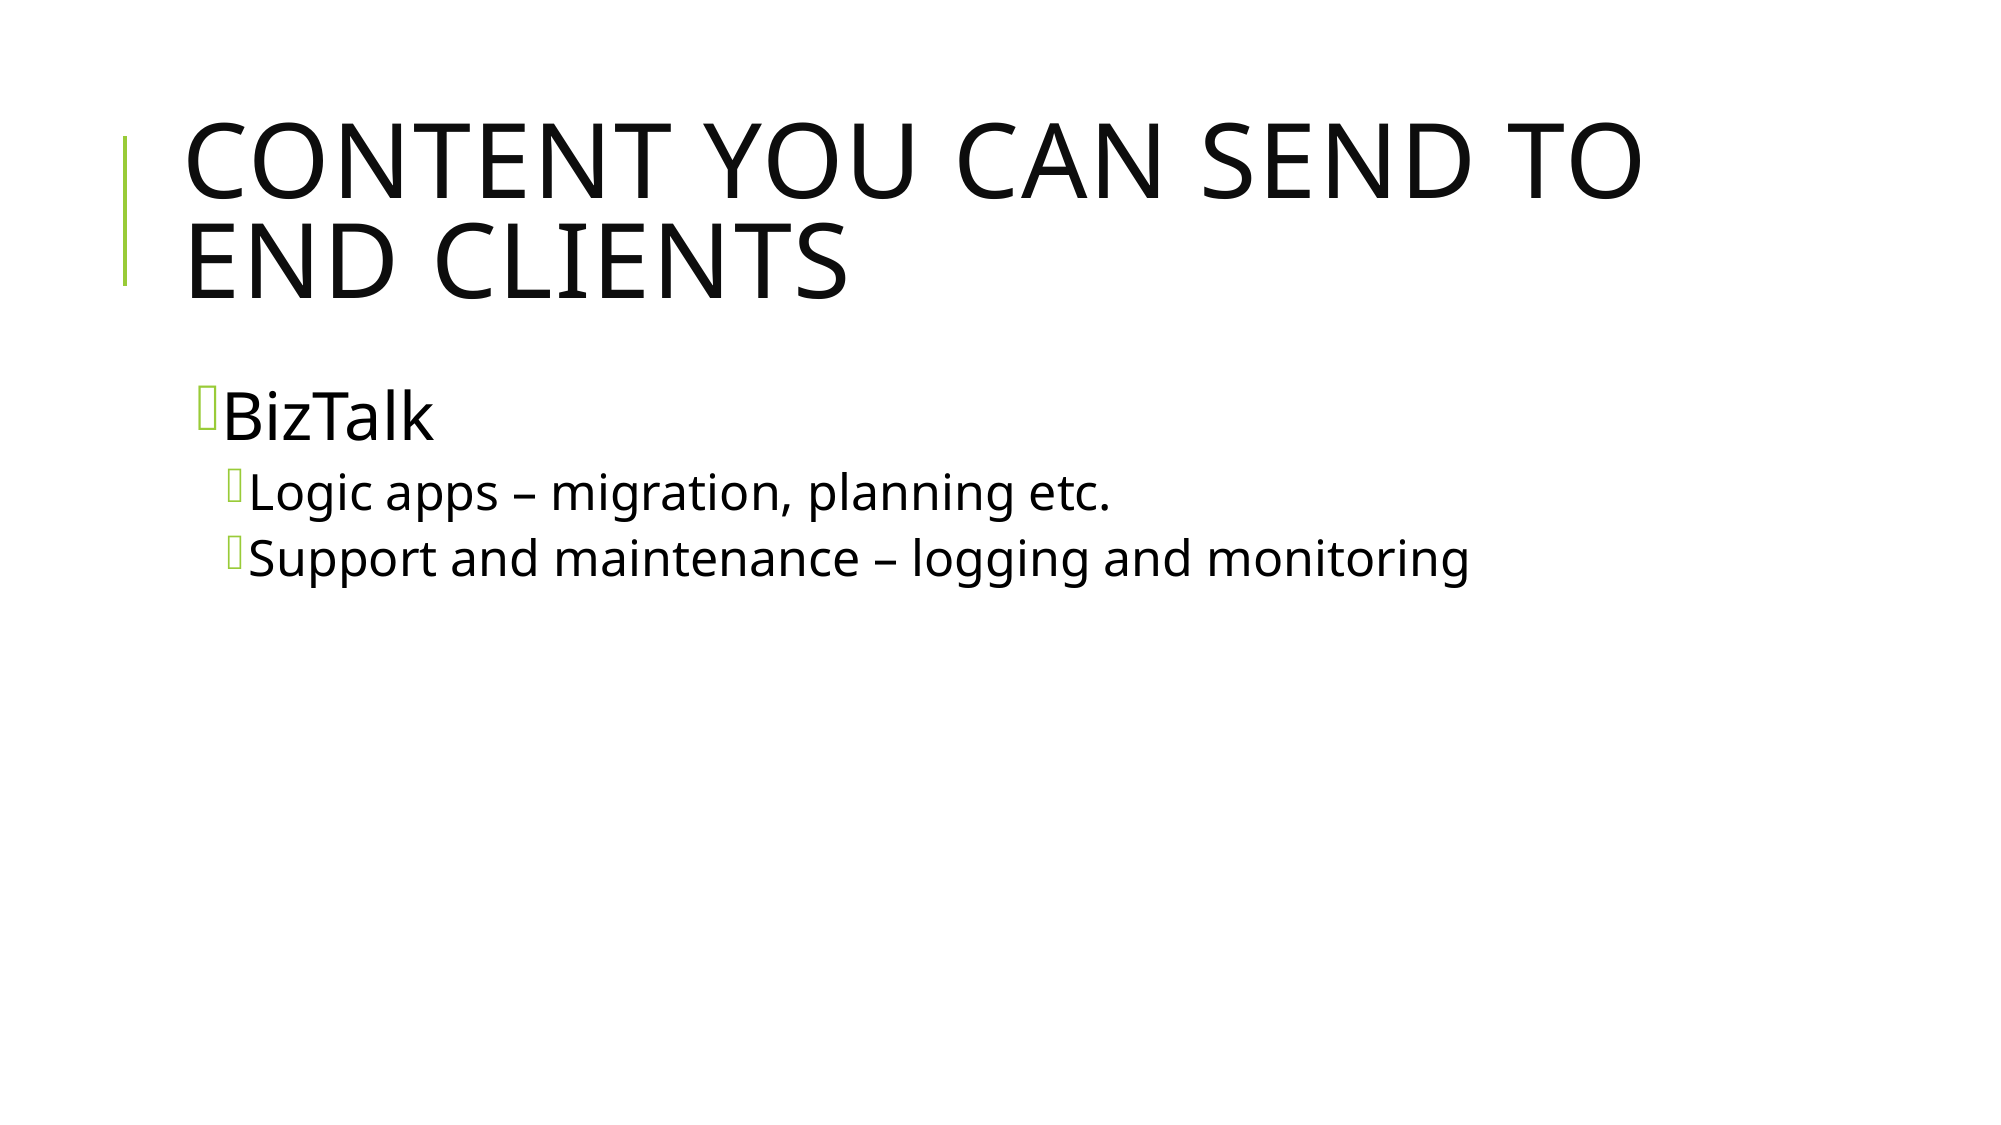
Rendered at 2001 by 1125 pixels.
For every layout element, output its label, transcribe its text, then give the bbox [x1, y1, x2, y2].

title Content you can send to end Clients [168, 96, 1763, 342]
list BizTalk Logic apps – migration, planning etc. Support and maintenance – logging and monitoring [168, 375, 1763, 1035]
